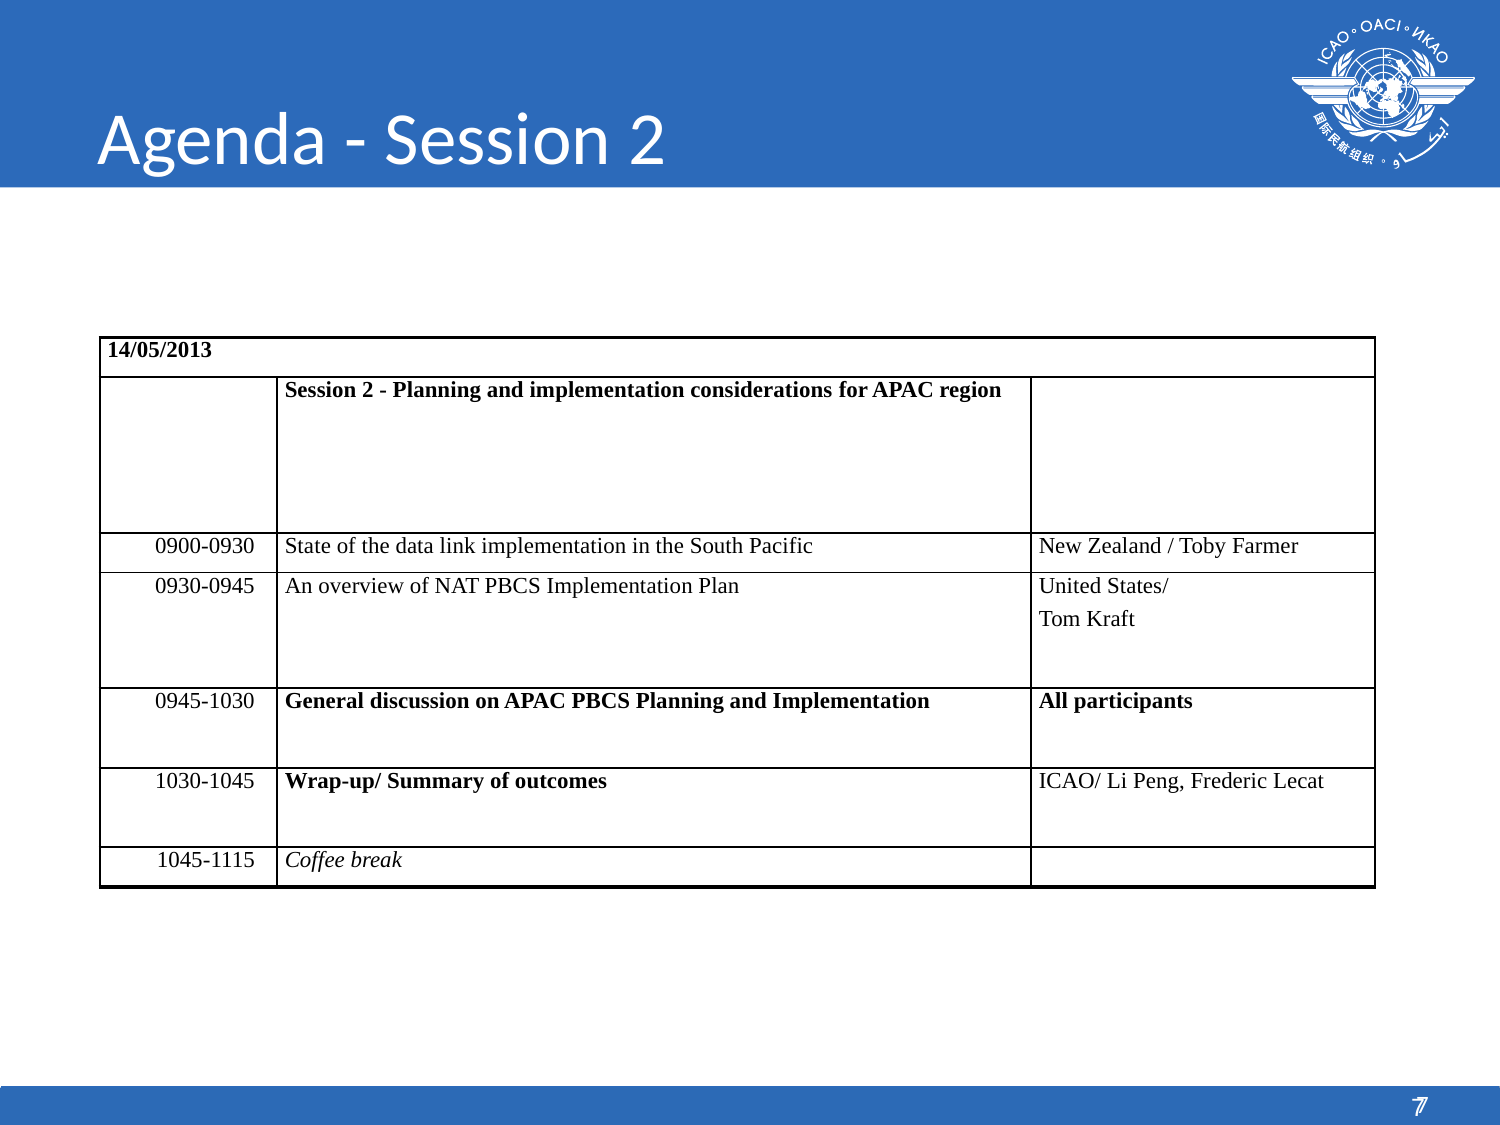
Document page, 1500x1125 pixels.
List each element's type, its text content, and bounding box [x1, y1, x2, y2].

title Agenda - Session 2 [0, 0, 1500, 188]
table_cell State of the data link implementation in the South Pacific [278, 534, 1030, 572]
table_cell [101, 378, 276, 532]
table_cell 1045-1115 [101, 848, 276, 885]
table_cell New Zealand / Toby Farmer [1032, 534, 1374, 572]
table_cell 0900-0930 [101, 534, 276, 572]
table_cell ICAO/ Li Peng, Frederic Lecat [1032, 769, 1374, 846]
table_cell 0930-0945 [101, 573, 276, 687]
table_cell United States/ Tom Kraft [1032, 573, 1374, 687]
table_cell Wrap-up/ Summary of outcomes [278, 769, 1030, 846]
table_cell All participants [1032, 689, 1374, 767]
table_cell [1032, 848, 1374, 885]
slide_number 7 [991, 1085, 1500, 1123]
table_cell Coffee break [278, 848, 1030, 885]
table_cell An overview of NAT PBCS Implementation Plan [278, 573, 1030, 687]
table_cell Session 2 - Planning and implementation considerations for APAC region [278, 378, 1030, 532]
table_header 14/05/2013 [101, 339, 1374, 376]
table_cell [1032, 378, 1374, 532]
table_cell General discussion on APAC PBCS Planning and Implementation [278, 689, 1030, 767]
table_cell 0945-1030 [101, 689, 276, 767]
table_cell 1030-1045 [101, 769, 276, 846]
